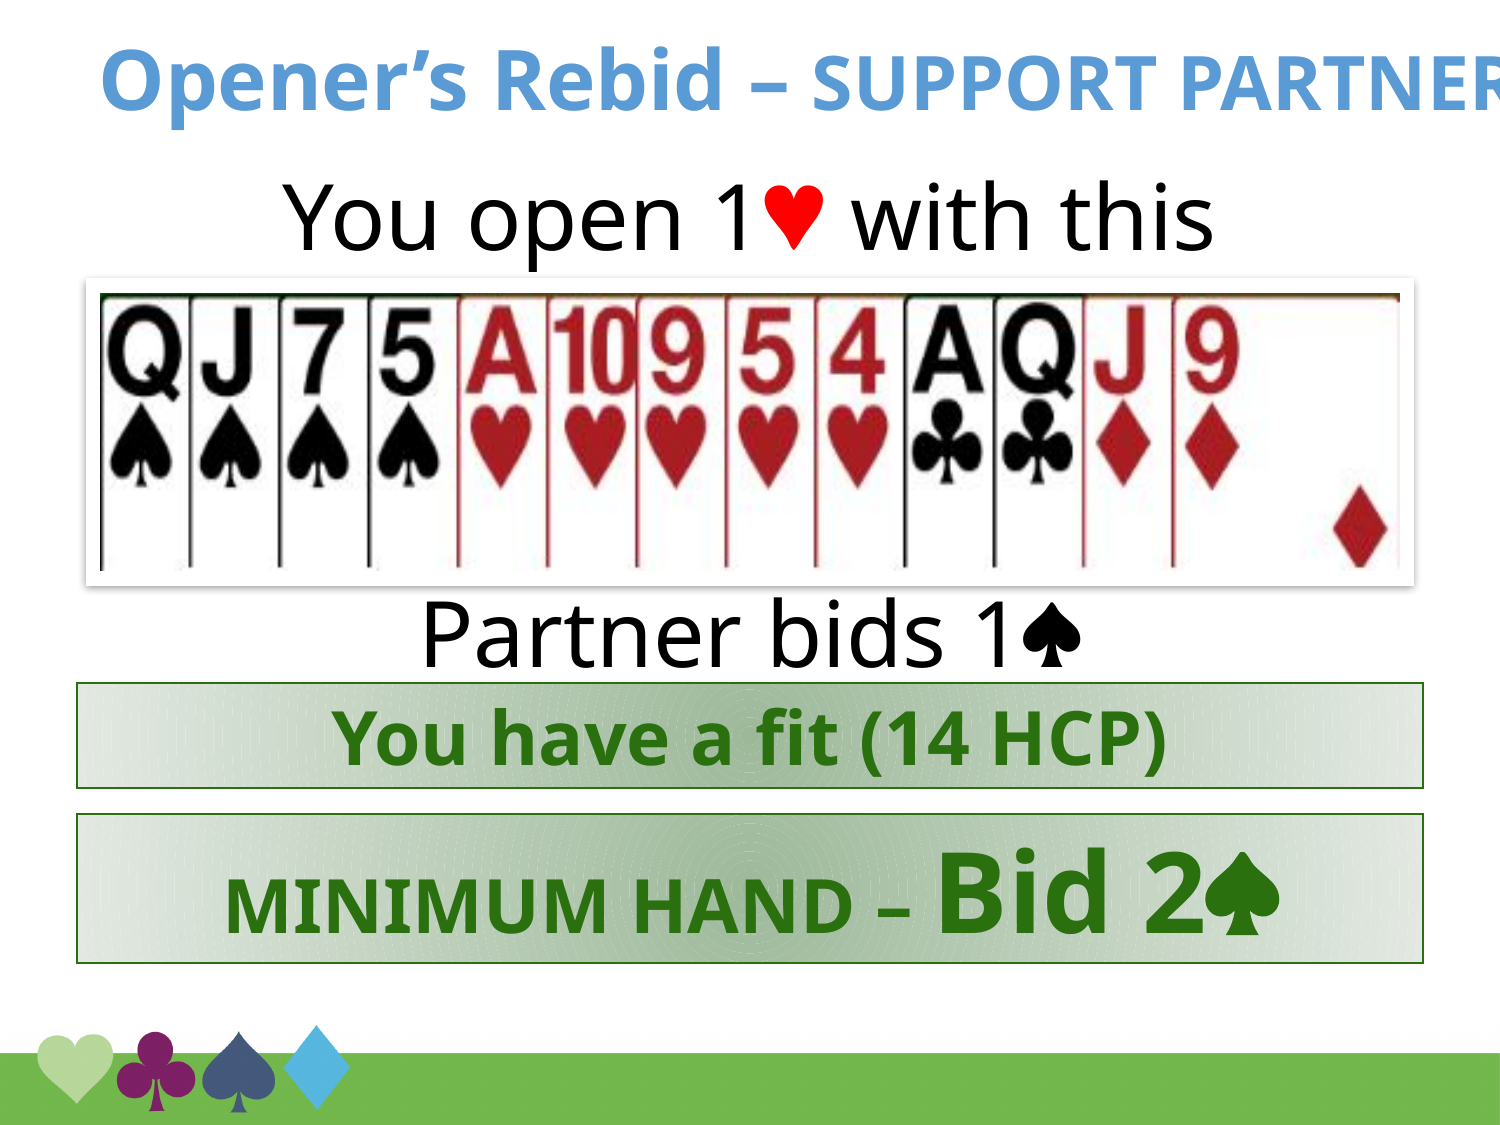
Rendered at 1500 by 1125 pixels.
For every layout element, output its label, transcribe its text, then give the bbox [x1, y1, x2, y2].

text_box Partner bids 1 [88, 568, 1412, 682]
text_box MINIMUM HAND – Bid 2 [76, 813, 1424, 964]
text_box You open 1 with this hand [182, 151, 1317, 276]
text_box You have a fit (14 HCP) [76, 682, 1424, 789]
picture [0, 1025, 1500, 1125]
picture [100, 292, 1400, 571]
title Opener’s Rebid – SUPPORT PARTNER [76, 19, 1500, 148]
